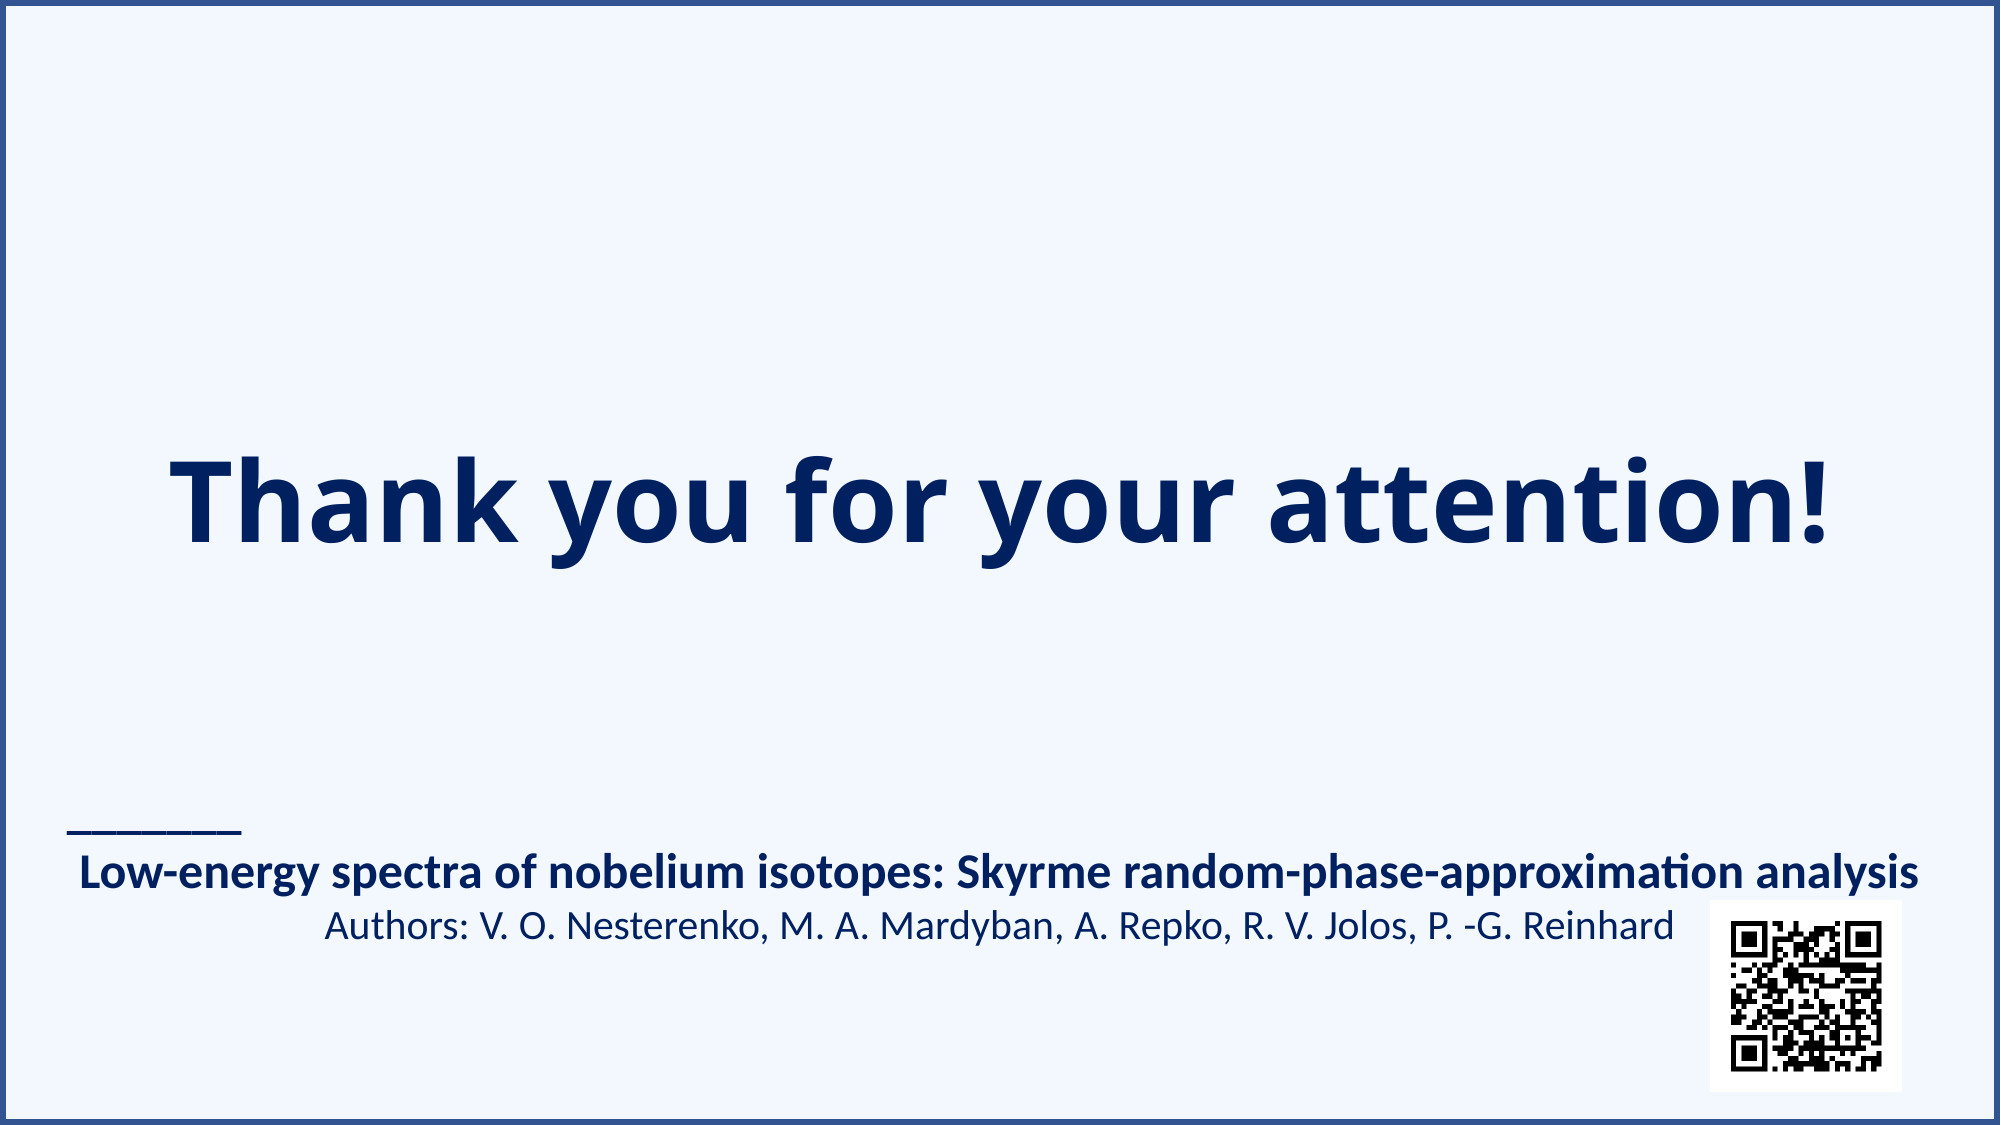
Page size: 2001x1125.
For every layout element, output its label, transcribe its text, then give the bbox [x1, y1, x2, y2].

picture [1709, 900, 1902, 1092]
text_box [0, 0, 2000, 1125]
text_box Thank you for your attention! [137, 306, 1863, 706]
text_box _______ Low-energy spectra of nobelium isotopes: Skyrme random-phase-approximation analysis Authors: V. O. Nesterenko, M. A. Mardyban, A. Repko, R. V. Jolos, P. -G. Reinhard [52, 770, 1948, 956]
